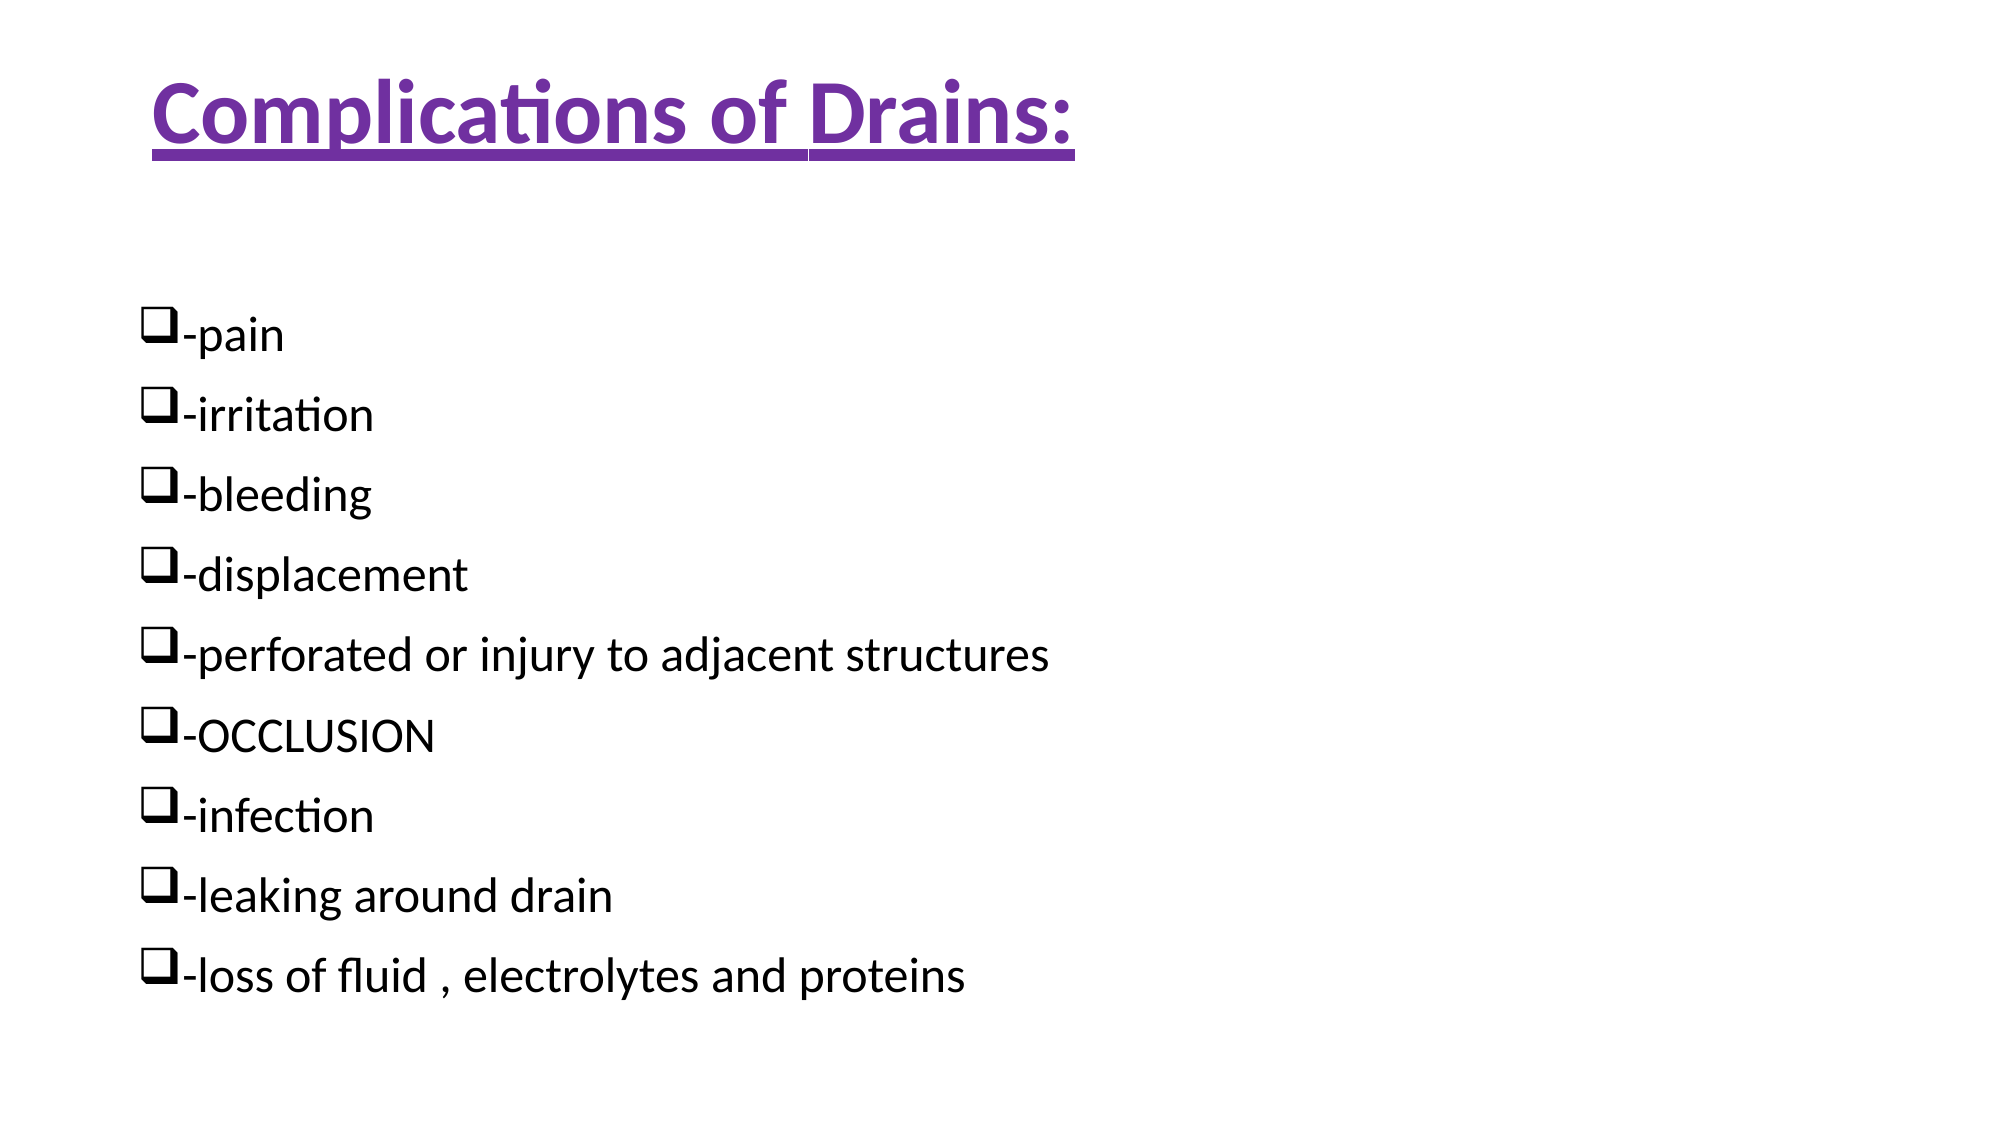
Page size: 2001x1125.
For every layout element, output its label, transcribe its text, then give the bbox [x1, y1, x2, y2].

list -pain -irritation -bleeding -displacement -perforated or injury to adjacent structures -OCCLUSION -infection -leaking around drain -loss of fluid , electrolytes and proteins [137, 299, 1863, 1003]
title Complications of Drains: [137, 59, 1863, 278]
